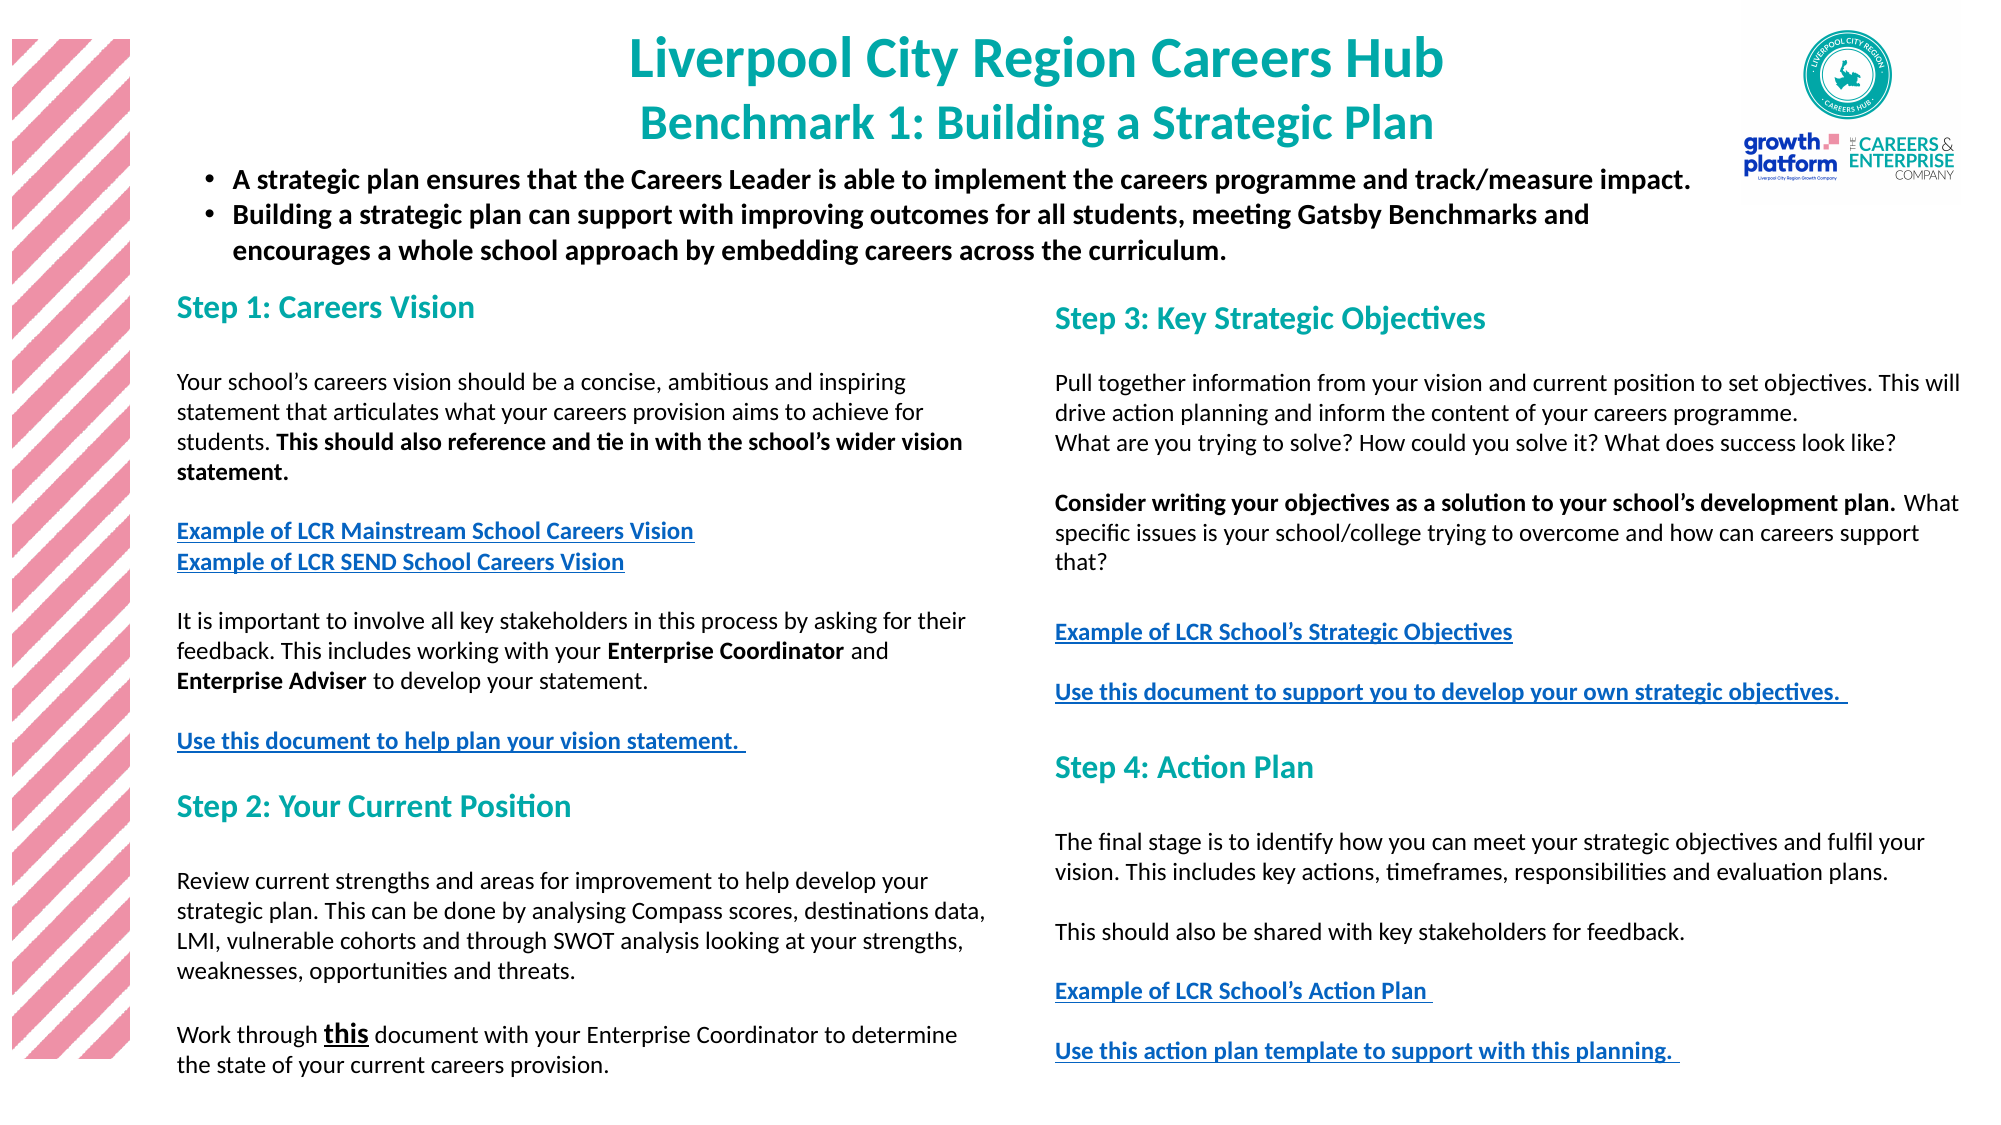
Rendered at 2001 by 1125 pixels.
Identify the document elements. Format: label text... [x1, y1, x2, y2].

text_box Step 3: Key Strategic Objectives Pull together information from your vision and current position to set objectives. This will drive action planning and inform the content of your careers programme. What are you trying to solve? How could you solve it? What does success look like? Consider writing your objectives as a solution to your school’s development plan. What specific issues is your school/college trying to overcome and how can careers support that? Example of LCR School’s Strategic Objectives Use this document to support you to develop your own strategic objectives. Step 4: Action Plan The final stage is to identify how you can meet your strategic objectives and fulfil your vision. This includes key actions, timeframes, responsibilities and evaluation plans. This should also be shared with key stakeholders for feedback. Example of LCR School’s Action Plan Use this action plan template to support with this planning. [1039, 288, 1984, 1073]
text_box Liverpool City Region Careers Hub Benchmark 1: Building a Strategic Plan [539, 11, 1461, 153]
text_box Step 1: Careers Vision Your school’s careers vision should be a concise, ambitious and inspiring statement that articulates what your careers provision aims to achieve for students. This should also reference and tie in with the school’s wider vision statement. Example of LCR Mainstream School Careers Vision Example of LCR SEND School Careers Vision It is important to involve all key stakeholders in this process by asking for their feedback. This includes working with your Enterprise Coordinator and Enterprise Adviser to develop your statement. Use this document to help plan your vision statement. Step 2: Your Current Position Review current strengths and areas for improvement to help develop your strategic plan. This can be done by analysing Compass scores, destinations data, LMI, vulnerable cohorts and through SWOT analysis looking at your strengths, weaknesses, opportunities and threats. Work through this document with your Enterprise Coordinator to determine the state of your current careers provision. [161, 277, 1009, 1087]
picture [12, 39, 130, 1059]
text_box A strategic plan ensures that the Careers Leader is able to implement the careers programme and track/measure impact. Building a strategic plan can support with improving outcomes for all students, meeting Gatsby Benchmarks and encourages a whole school approach by embedding careers across the curriculum. [189, 153, 1742, 274]
picture [1740, 0, 1961, 205]
